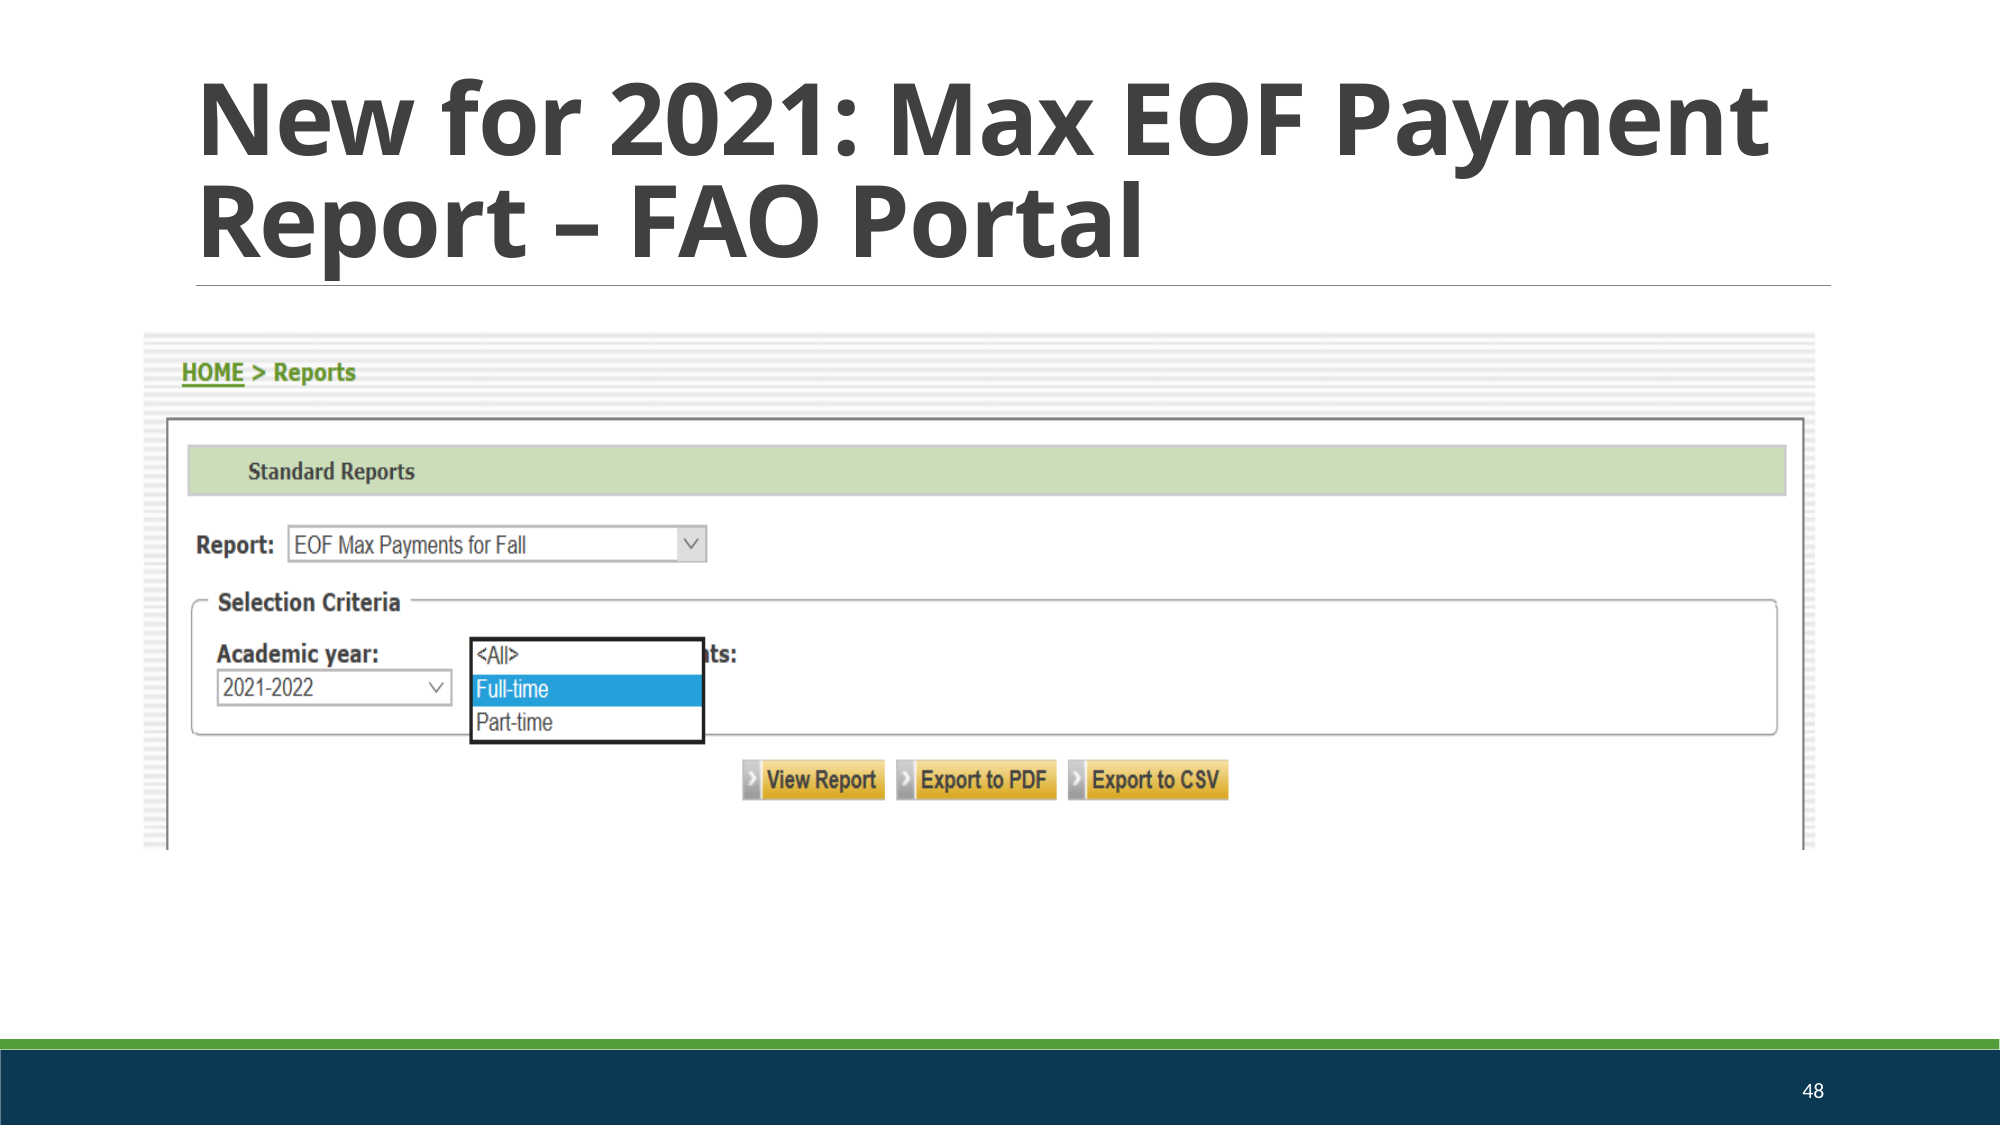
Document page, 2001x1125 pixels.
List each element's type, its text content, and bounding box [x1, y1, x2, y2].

slide_number 48 [1624, 1059, 1840, 1120]
title New for 2021: Max EOF Payment Report – FAO Portal [180, 47, 1830, 285]
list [132, 331, 1816, 851]
